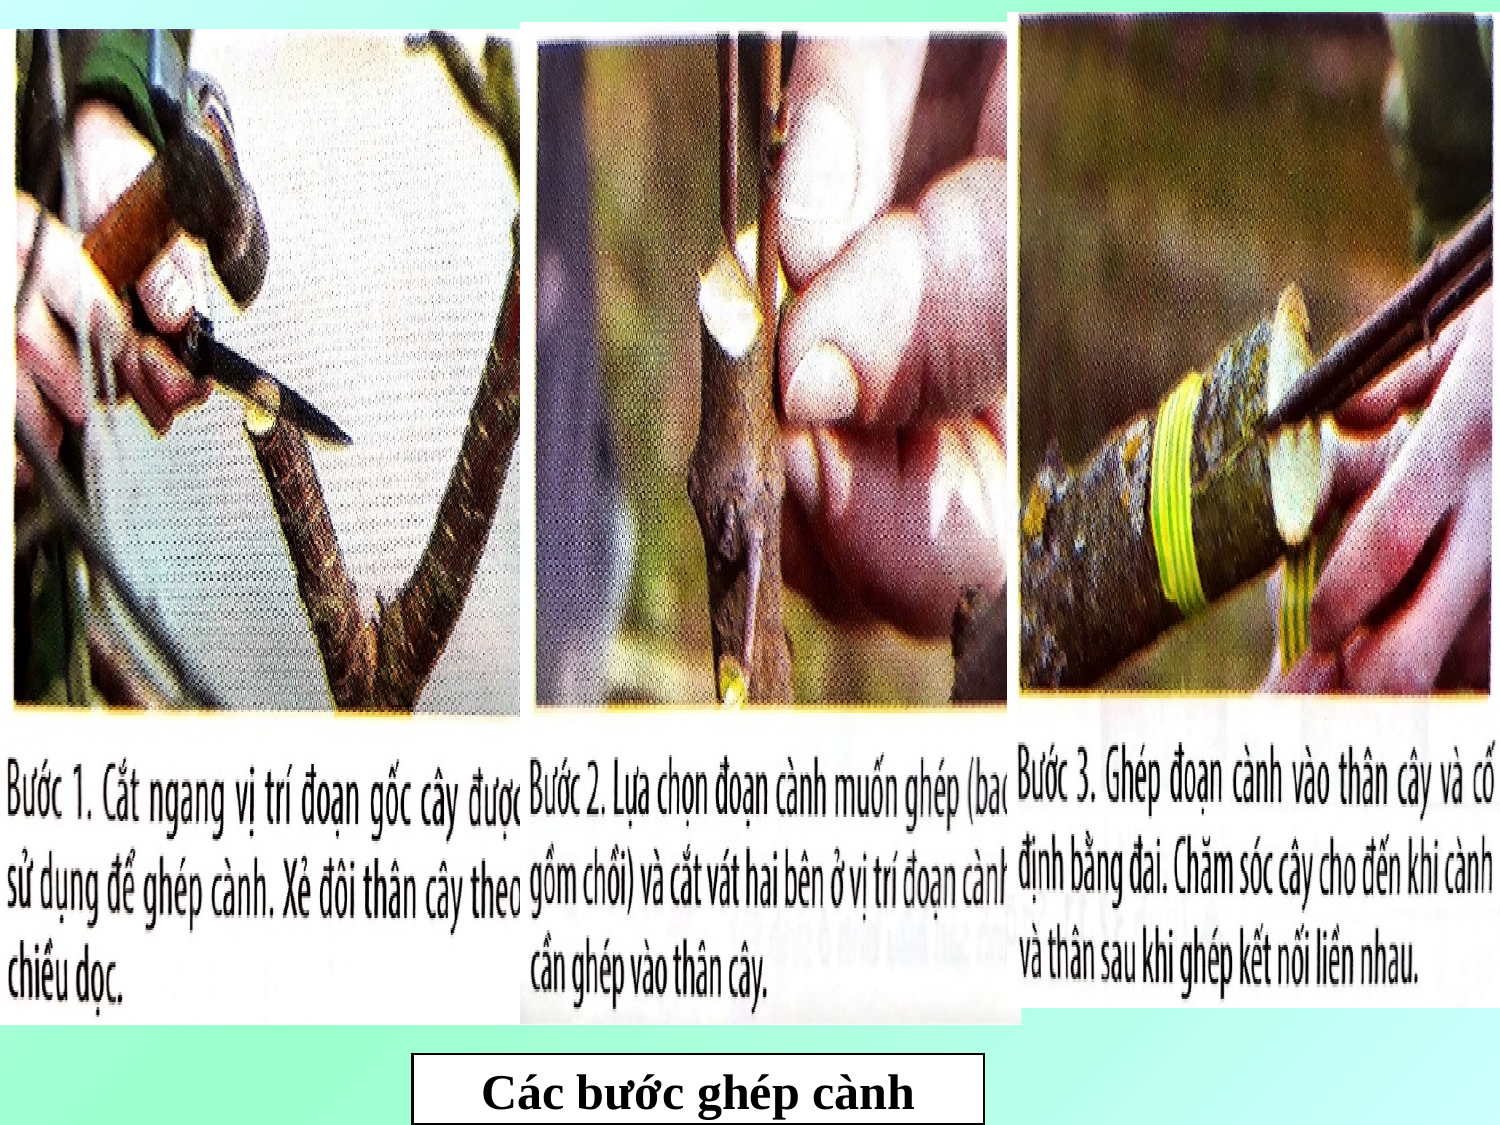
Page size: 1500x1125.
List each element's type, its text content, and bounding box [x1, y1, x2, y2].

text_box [0, 12, 1500, 1025]
text_box Các bước ghép cành [411, 1053, 985, 1125]
